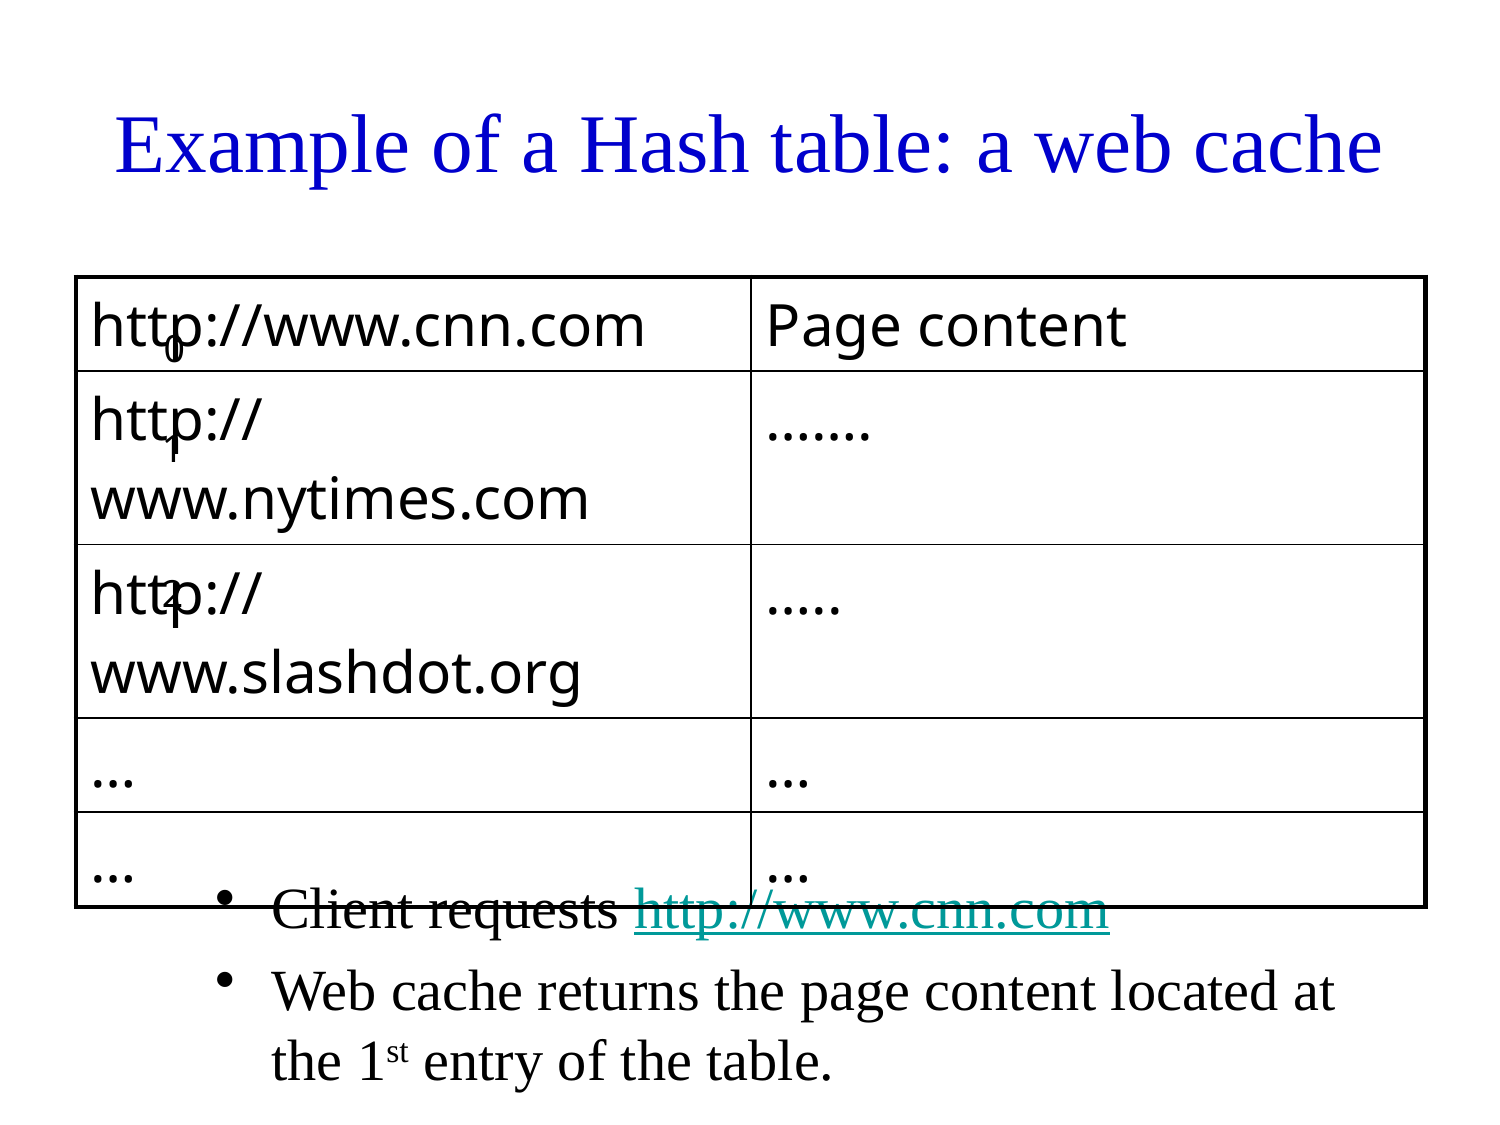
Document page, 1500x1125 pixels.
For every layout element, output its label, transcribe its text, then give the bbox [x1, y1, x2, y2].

table_header Page content [752, 279, 1423, 370]
table_cell http://www.nytimes.com [78, 372, 750, 544]
table_cell … [78, 719, 750, 811]
text_box 2 [147, 562, 199, 623]
table_cell http://www.slashdot.org [78, 545, 750, 717]
table_cell … [78, 813, 750, 905]
table_cell … [752, 813, 1423, 905]
list Client requests http://www.cnn.com Web cache returns the page content located at the 1st entry of the table. [199, 909, 1400, 1088]
table_cell ….. [752, 545, 1423, 717]
table_header http://www.cnn.com [78, 279, 750, 370]
table_cell ……. [752, 372, 1423, 544]
table_cell … [752, 719, 1423, 811]
text_box 1 [147, 417, 199, 478]
title Example of a Hash table: a web cache [74, 44, 1426, 233]
text_box 0 [148, 317, 200, 378]
